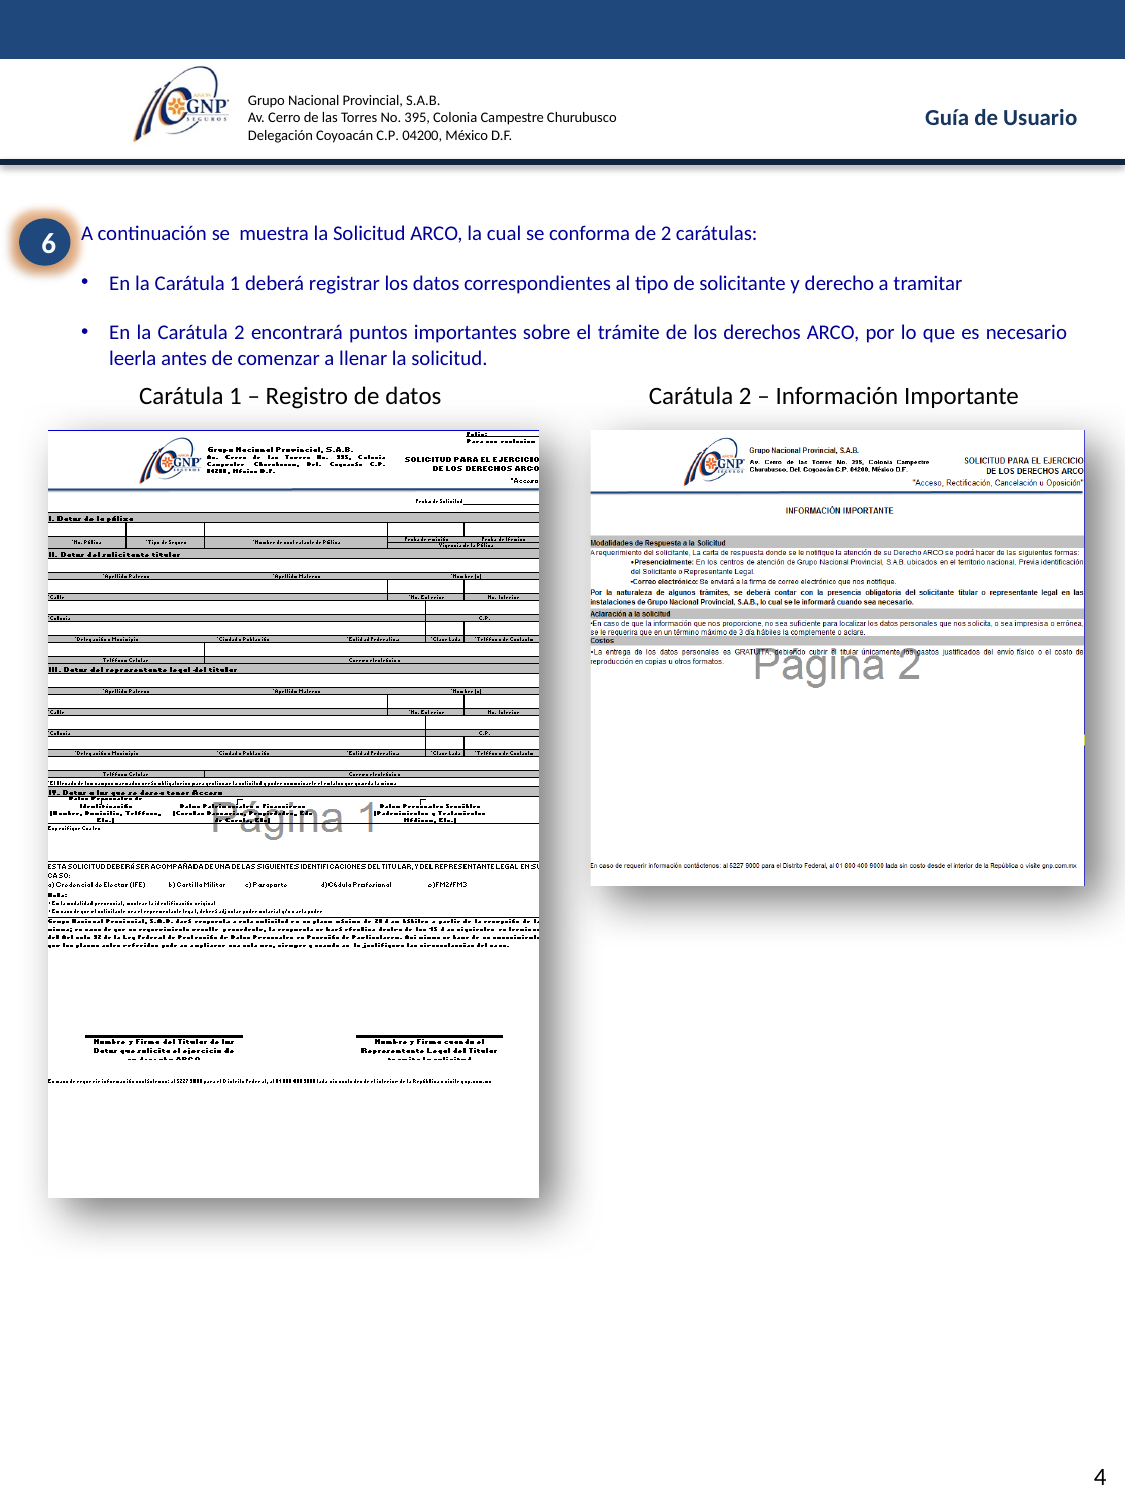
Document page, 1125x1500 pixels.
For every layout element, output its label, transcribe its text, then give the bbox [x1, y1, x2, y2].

text_box A continuación se muestra la Solicitud ARCO, la cual se conforma de 2 carátulas: En la Carátula 1 deberá registrar los datos correspondientes al tipo de solicitante y derecho a tramitar En la Carátula 2 encontrará puntos importantes sobre el trámite de los derechos ARCO, por lo que es necesario leerla antes de comenzar a llenar la solicitud. [66, 211, 1083, 372]
picture [47, 430, 540, 1198]
text_box 6 [19, 218, 71, 266]
picture [127, 60, 238, 148]
picture [590, 430, 1085, 887]
text_box Carátula 2 – Información Importante [562, 372, 1106, 417]
text_box Carátula 1 – Registro de datos [19, 372, 562, 417]
text_box 4 [1079, 1453, 1122, 1498]
